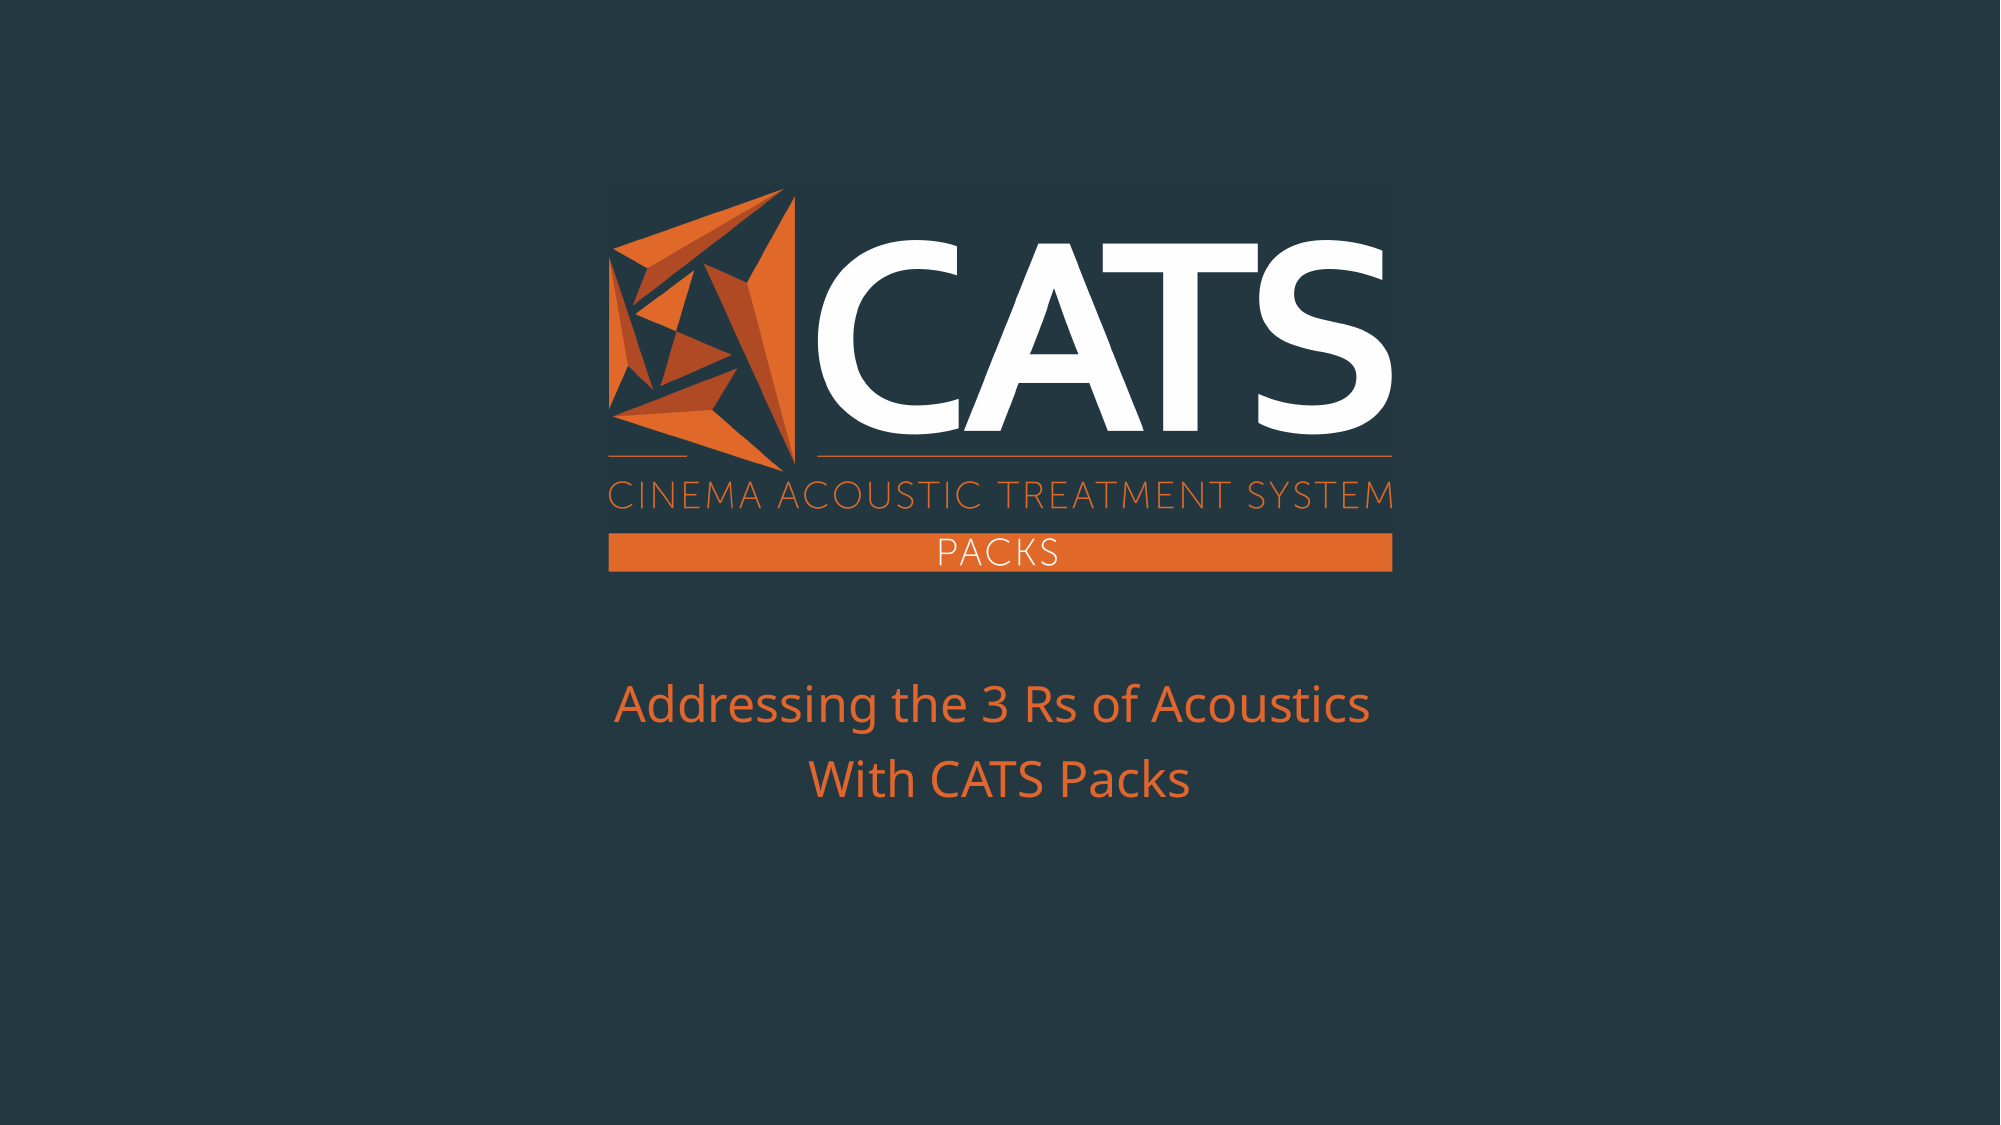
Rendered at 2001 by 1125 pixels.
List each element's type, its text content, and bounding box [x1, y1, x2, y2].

subtitle Addressing the 3 Rs of Acoustics With CATS Packs [249, 590, 1750, 863]
picture [605, 184, 1395, 576]
